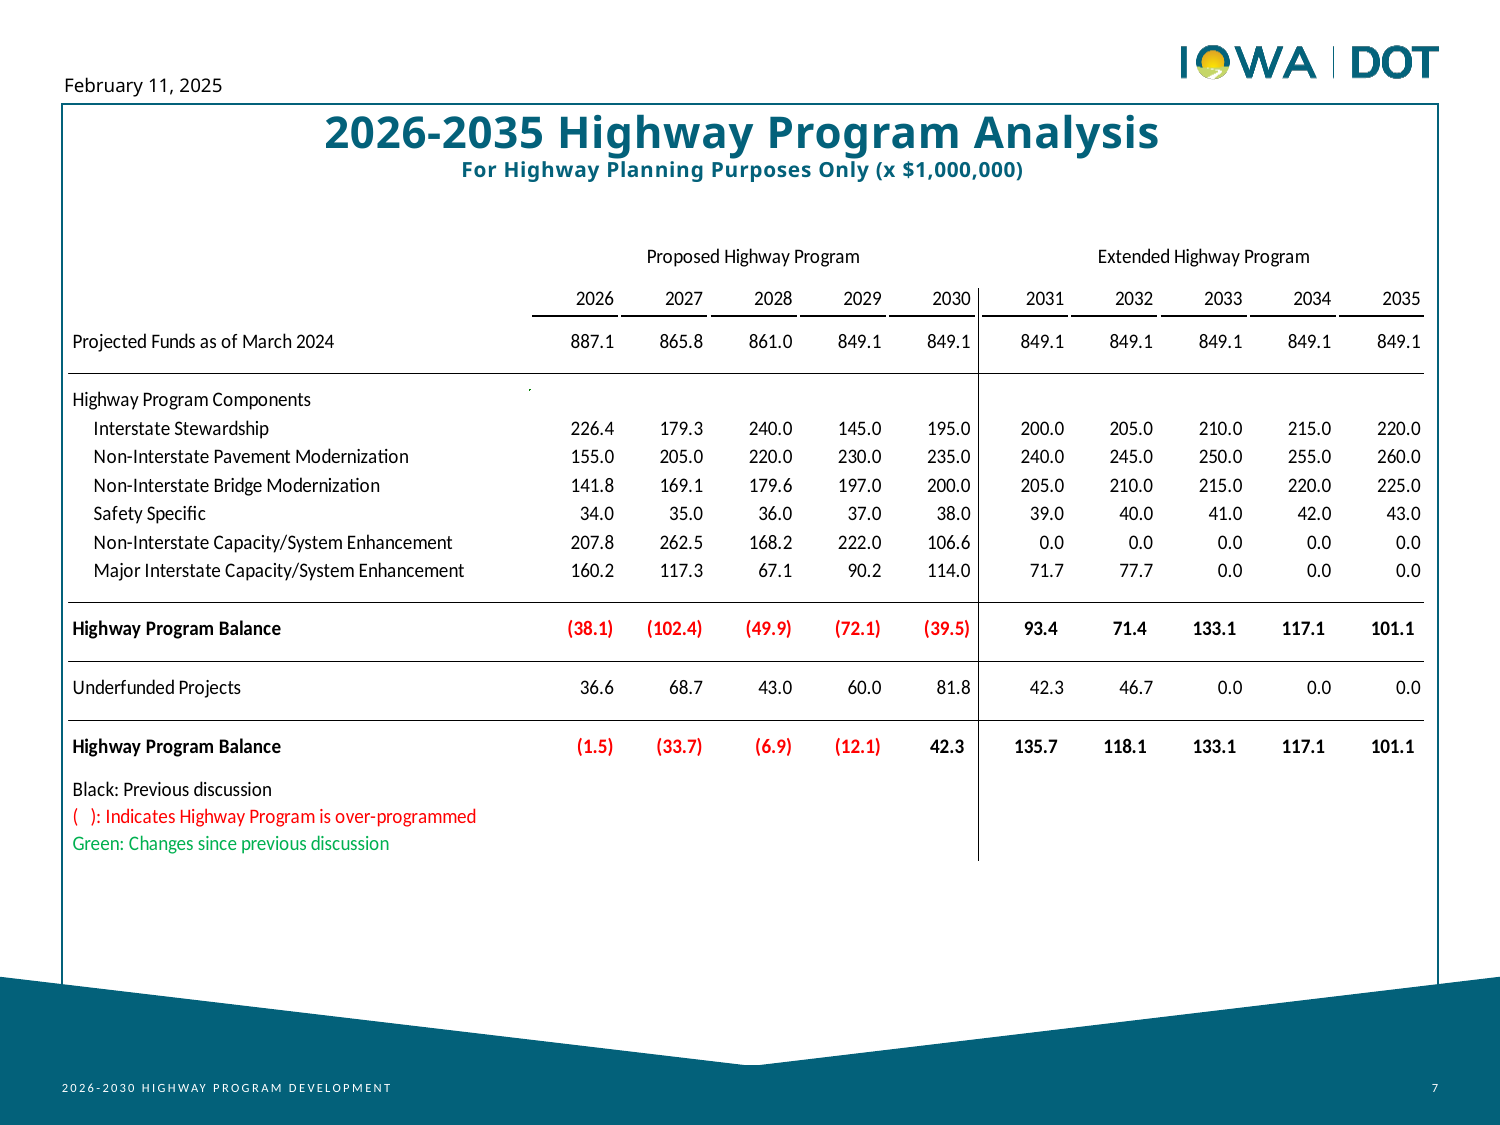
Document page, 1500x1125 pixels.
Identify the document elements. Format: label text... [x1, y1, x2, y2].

list 2026-2035 Highway Program Analysis For Highway Planning Purposes Only (x $1,000,000) [123, 97, 1377, 245]
picture [1161, 24, 1459, 100]
picture [68, 245, 1425, 862]
text_box February 11, 2025 [49, 66, 238, 104]
